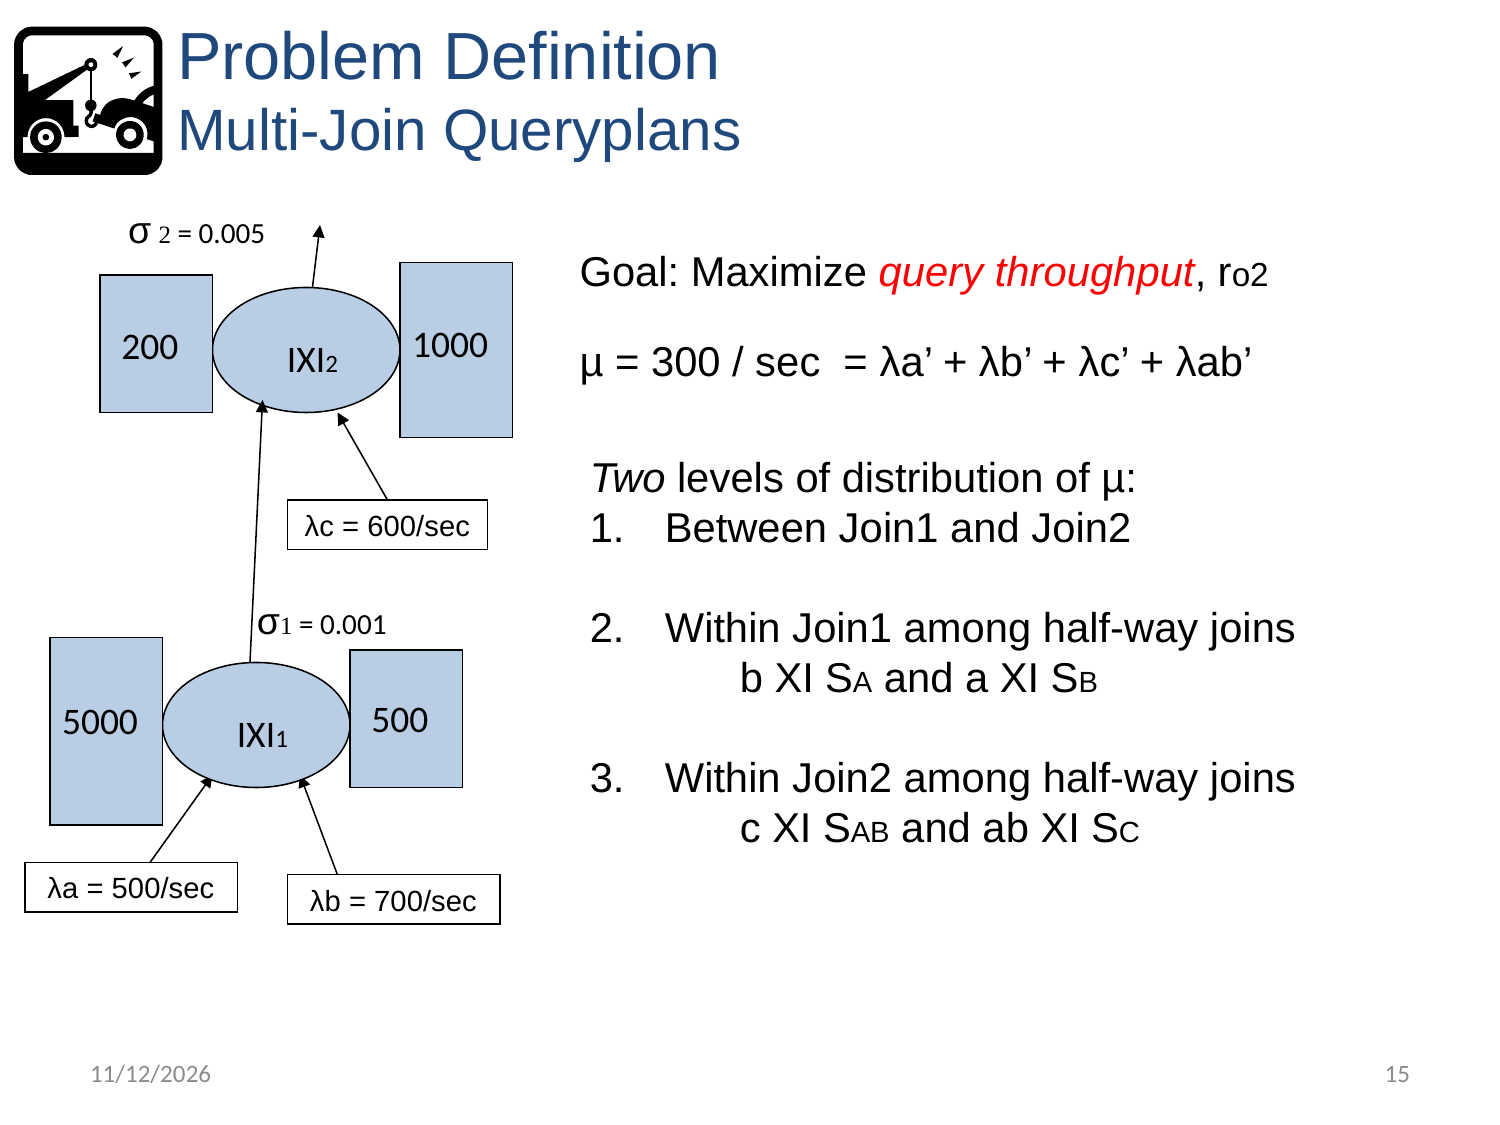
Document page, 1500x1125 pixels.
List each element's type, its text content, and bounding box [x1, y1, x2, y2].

text_box [337, 412, 388, 499]
text_box σ1 = 0.001 [187, 589, 463, 650]
text_box λa = 500/sec [24, 862, 238, 913]
text_box [99, 274, 213, 314]
text_box [163, 662, 344, 788]
picture [13, 26, 163, 176]
text_box [399, 373, 513, 438]
text_box IXI1 [200, 702, 325, 762]
text_box 5000 [37, 689, 163, 750]
text_box [253, 399, 269, 589]
text_box [298, 779, 338, 874]
text_box IXI2 [249, 327, 375, 387]
text_box Two levels of distribution of µ: Between Join1 and Join2 Within Join1 among half-way joins b XI SA and a XI SB Within Join2 among half-way joins c XI SAB and ab XI SC [574, 443, 1313, 859]
text_box [399, 262, 513, 312]
text_box 500 [337, 687, 463, 748]
text_box 200 [87, 314, 213, 375]
text_box Goal: Maximize query throughput, ro2 µ = 300 / sec = λa’ + λb’ + λc’ + λab’ [564, 237, 1284, 393]
text_box [213, 287, 394, 413]
text_box [350, 650, 463, 687]
text_box [350, 748, 463, 788]
text_box [50, 637, 163, 689]
text_box λc = 600/sec [287, 499, 488, 550]
text_box 1000 [387, 312, 513, 373]
text_box σ 2 = 0.005 [62, 199, 338, 259]
text_box [312, 224, 325, 288]
text_box λb = 700/sec [287, 874, 500, 925]
text_box Problem Definition Multi-Join Queryplans [162, 12, 1500, 163]
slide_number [75, 1042, 425, 1103]
text_box [99, 375, 213, 413]
text_box [150, 778, 212, 862]
text_box [50, 750, 163, 825]
slide_number 15 [1074, 1042, 1425, 1103]
